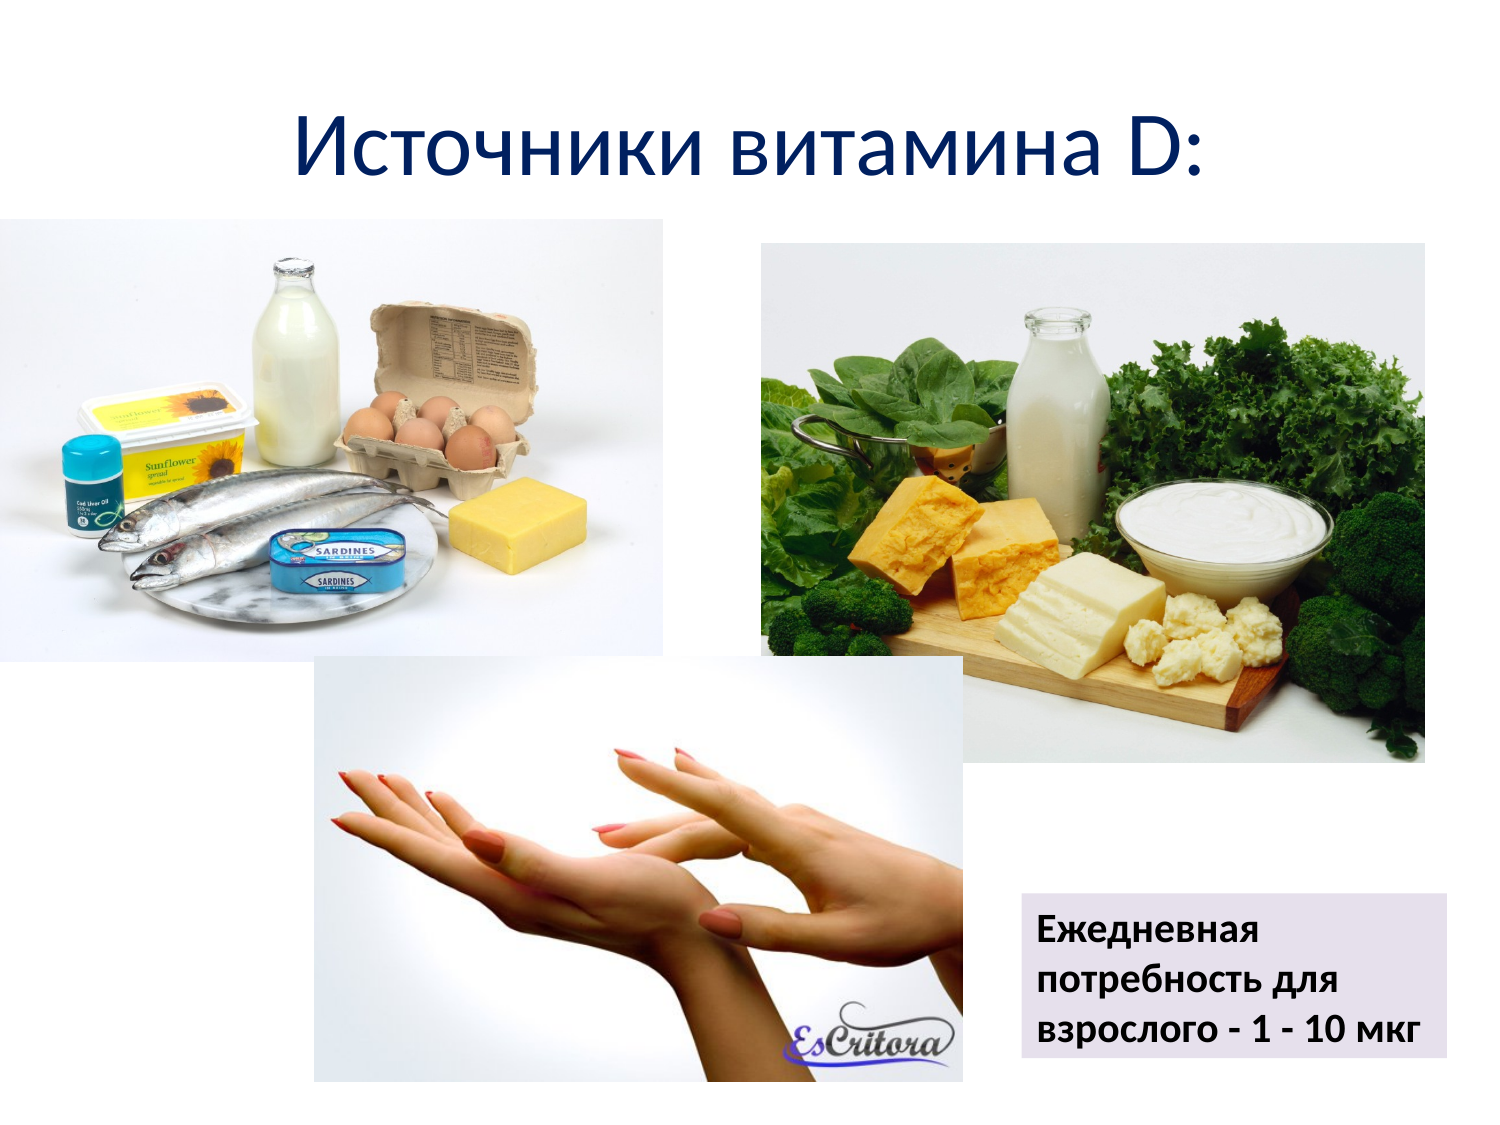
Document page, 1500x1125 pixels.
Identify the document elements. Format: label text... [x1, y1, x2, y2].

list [0, 219, 663, 662]
title Источники витамина D: [75, 45, 1425, 233]
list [761, 243, 1425, 764]
picture [313, 656, 963, 1082]
text_box Ежедневная потребность для взрослого - 1 - 10 мкг [1021, 893, 1447, 1059]
